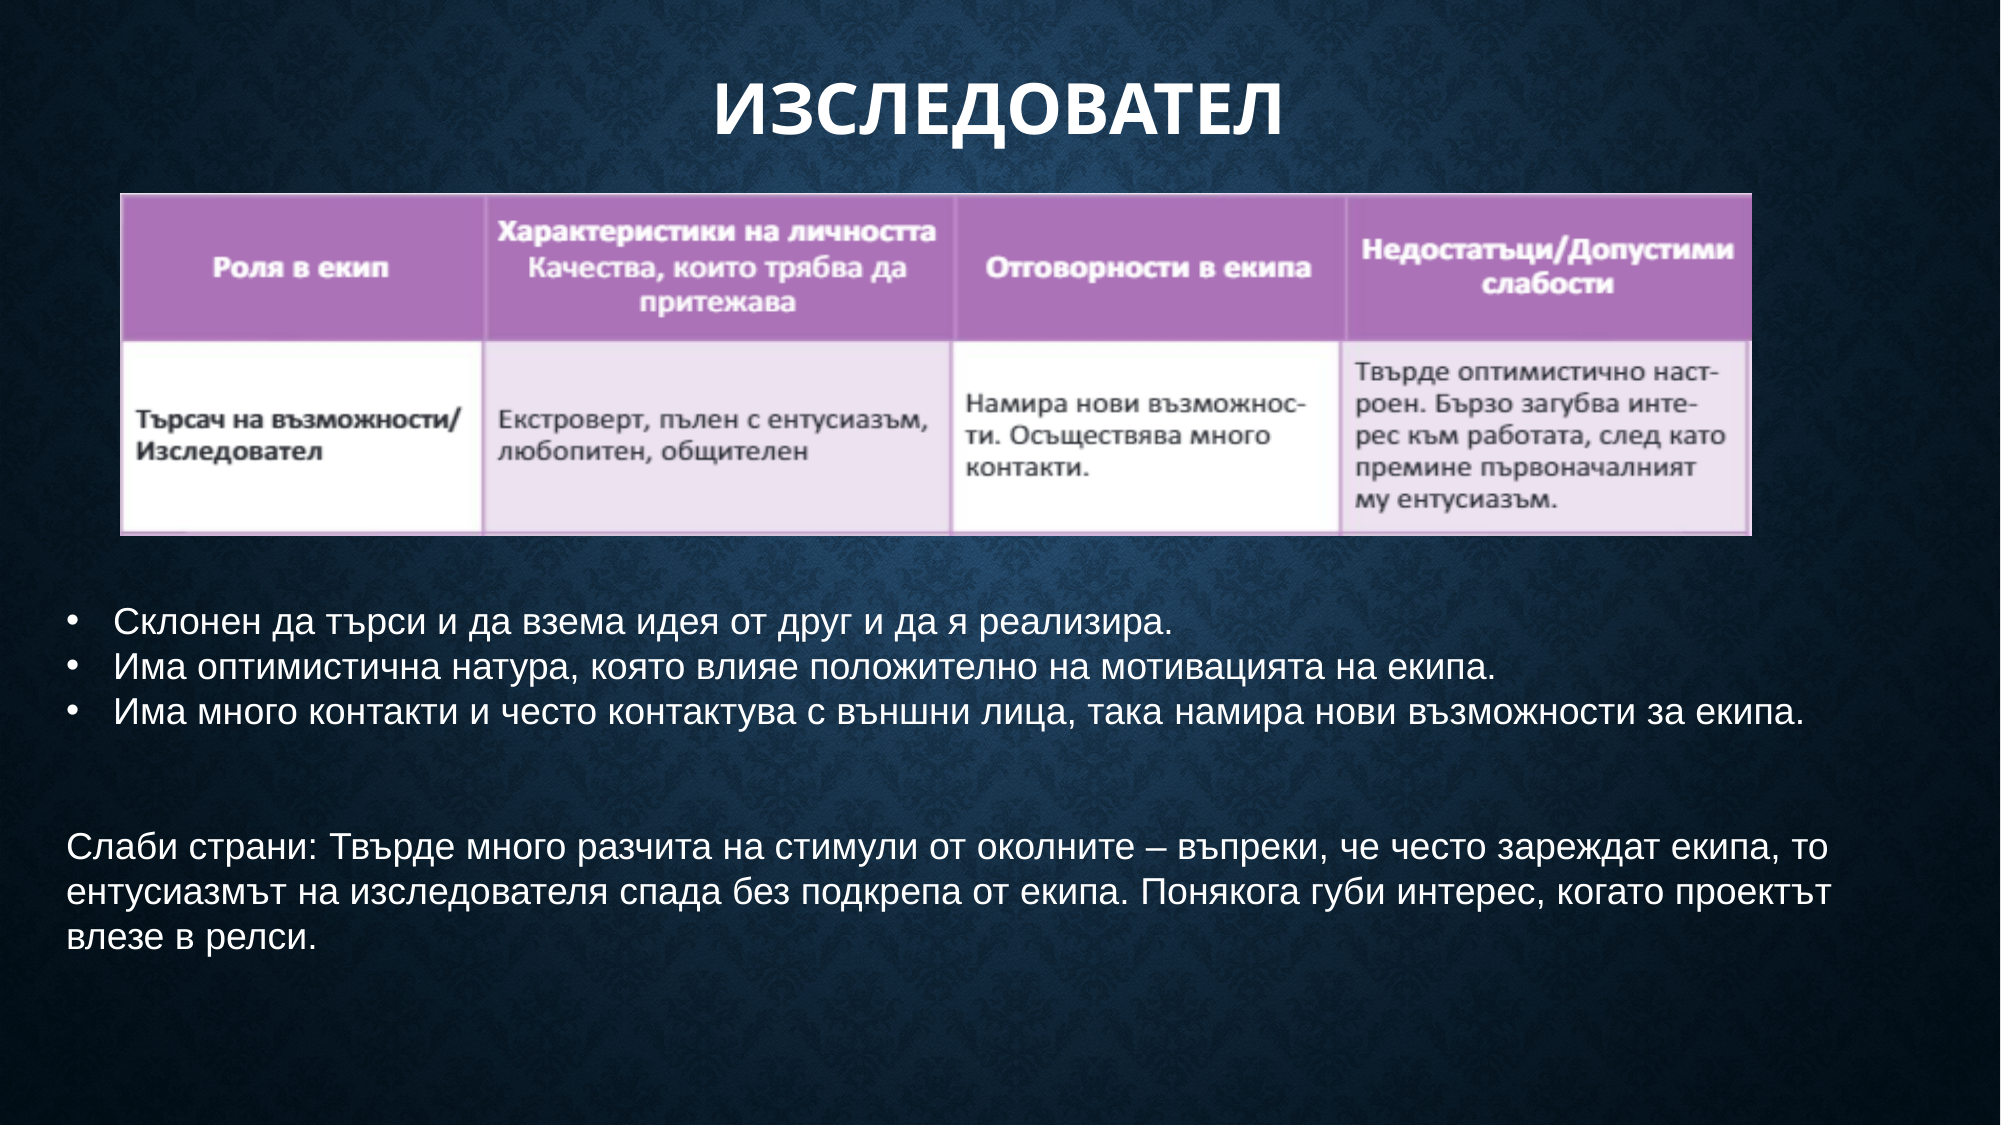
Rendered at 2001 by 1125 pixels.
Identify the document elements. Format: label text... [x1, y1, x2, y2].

text_box Склонен да търси и да взема идея от друг и да я реализира. Има оптимистична натура, която влияе положително на мотивацията на екипа. Има много контакти и често контактува с външни лица, така намира нови възможности за екипа. Слаби страни: Твърде много разчита на стимули от околните – въпреки, че често зареждат екипа, то ентусиазмът на изследователя спада без подкрепа от екипа. Понякога губи интерес, когато проектът влезе в релси. [51, 589, 1947, 994]
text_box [120, 193, 1752, 537]
title изследовател [149, 48, 1849, 175]
